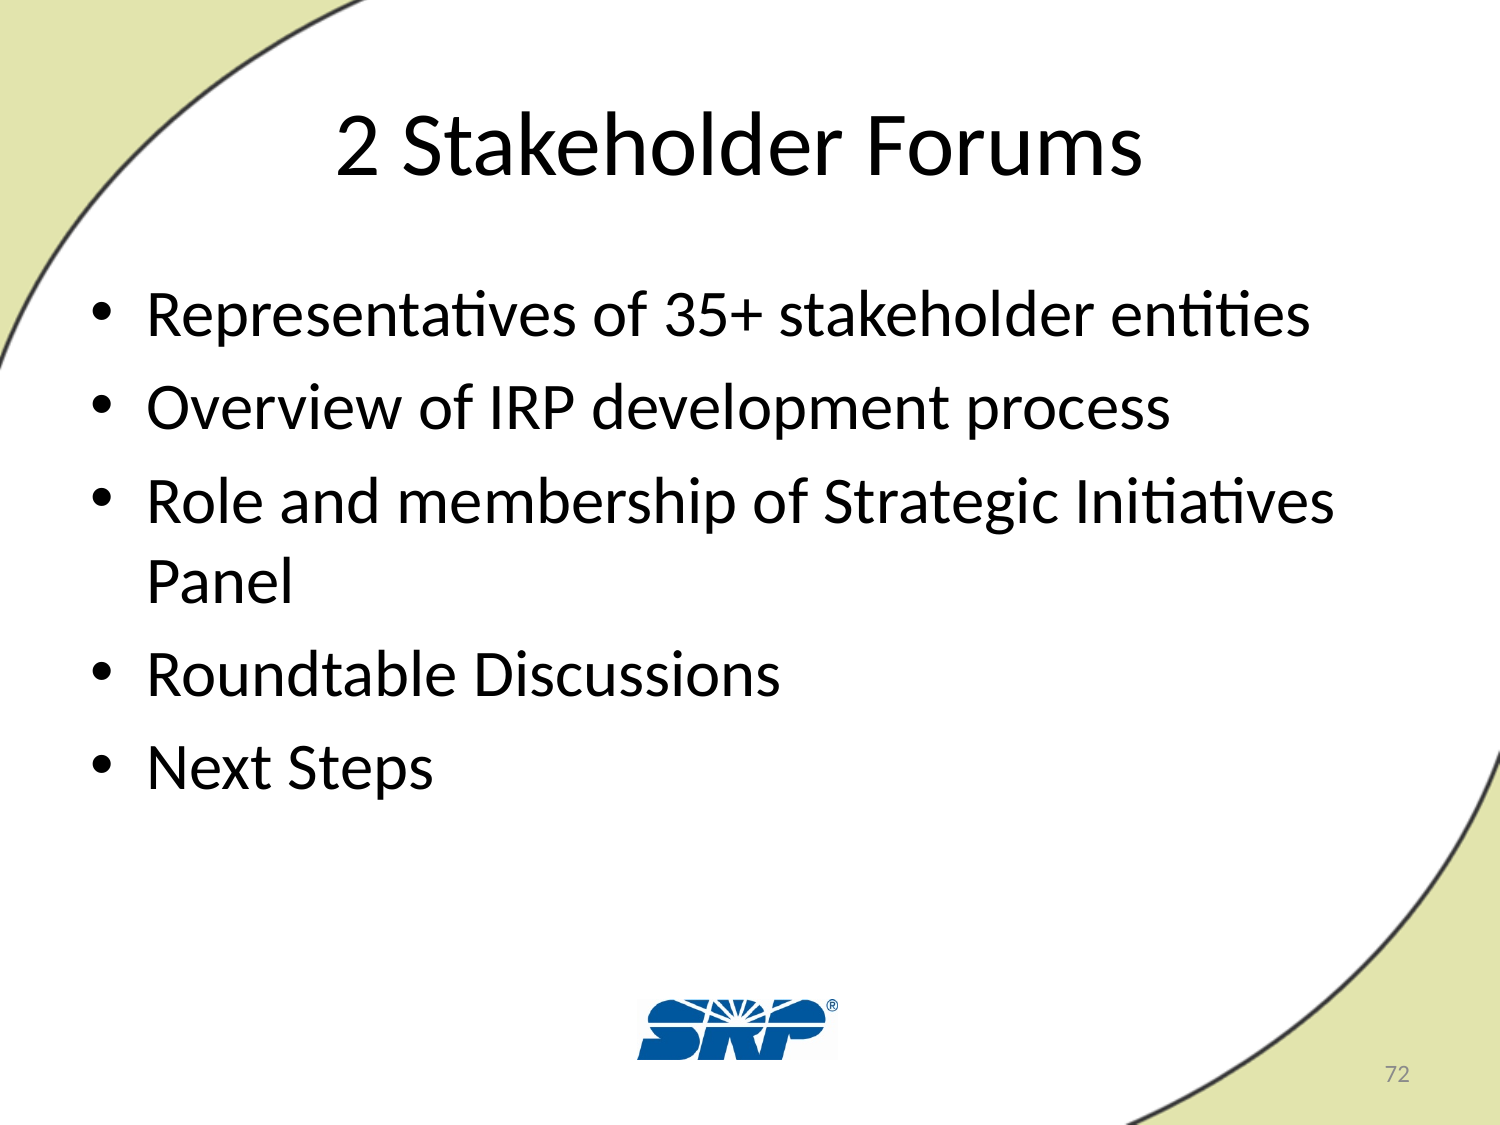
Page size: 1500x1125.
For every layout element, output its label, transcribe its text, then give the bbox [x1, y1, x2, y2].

list Representatives of 35+ stakeholder entities Overview of IRP development process Role and membership of Strategic Initiatives Panel Roundtable Discussions Next Steps [75, 262, 1425, 1005]
slide_number 72 [1074, 1042, 1425, 1103]
title 2 Stakeholder Forums [75, 45, 1425, 233]
picture [0, 0, 1500, 1125]
